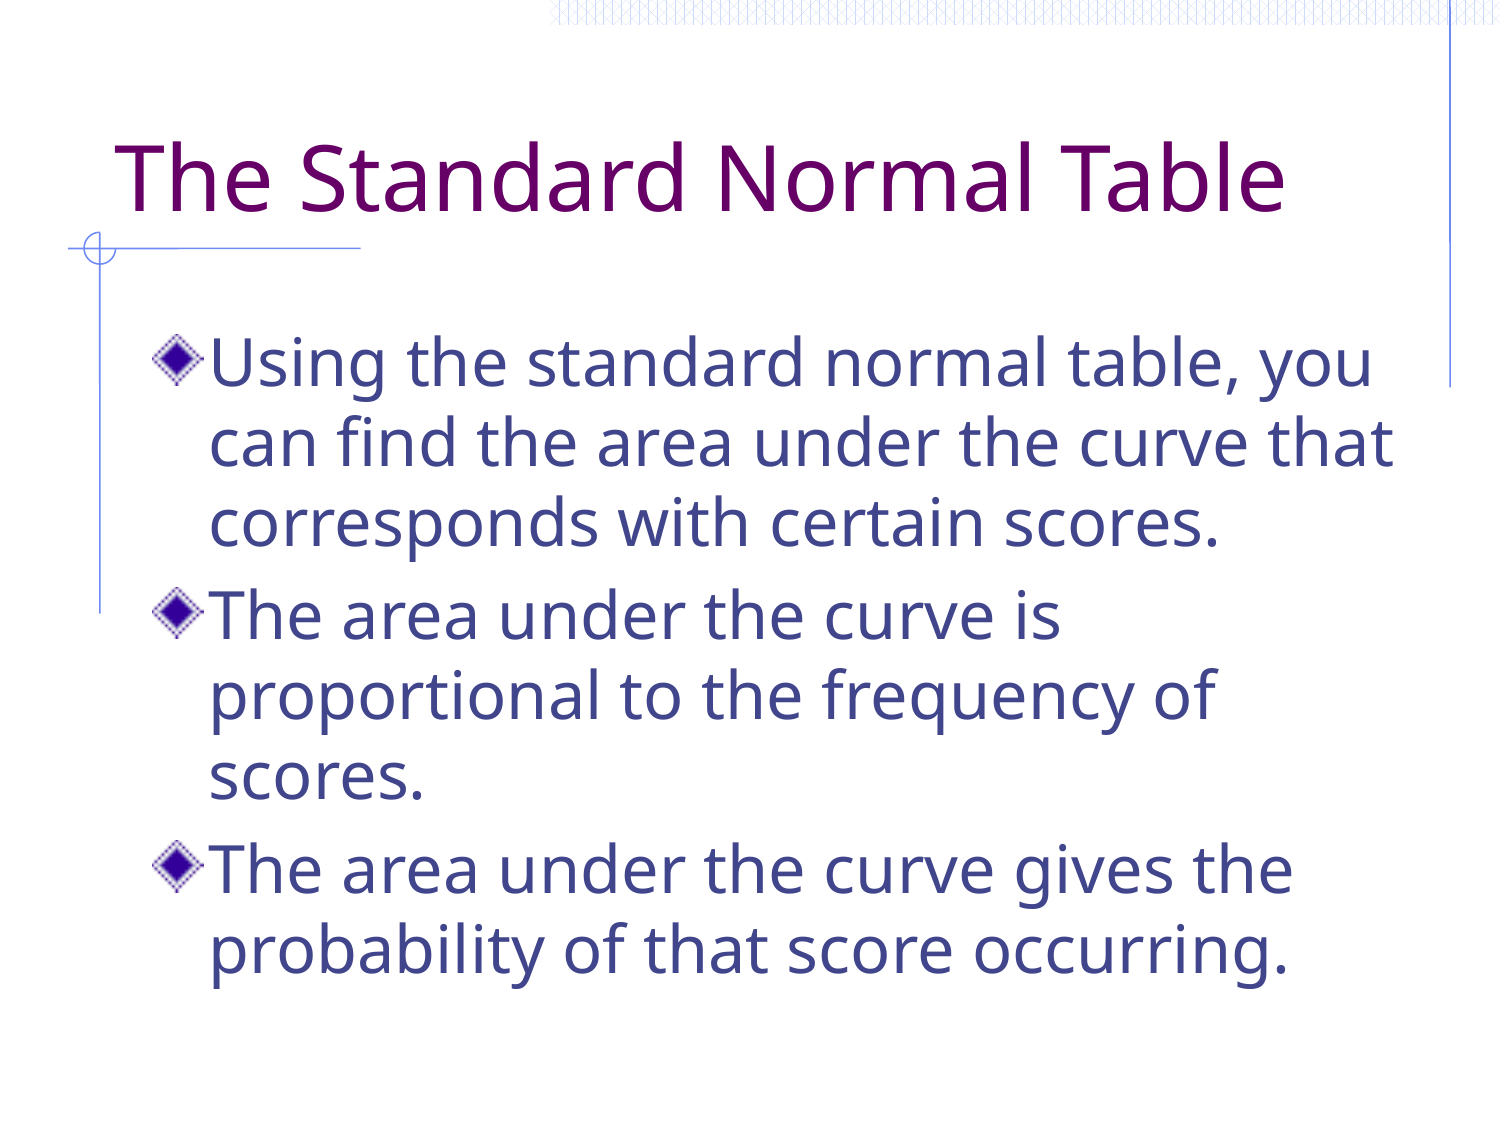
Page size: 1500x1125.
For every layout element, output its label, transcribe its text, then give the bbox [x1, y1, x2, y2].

list Using the standard normal table, you can find the area under the curve that corresponds with certain scores. The area under the curve is proportional to the frequency of scores. The area under the curve gives the probability of that score occurring. [137, 312, 1413, 988]
picture [152, 840, 204, 893]
title The Standard Normal Table [99, 49, 1376, 238]
picture [152, 587, 204, 639]
picture [152, 334, 204, 386]
